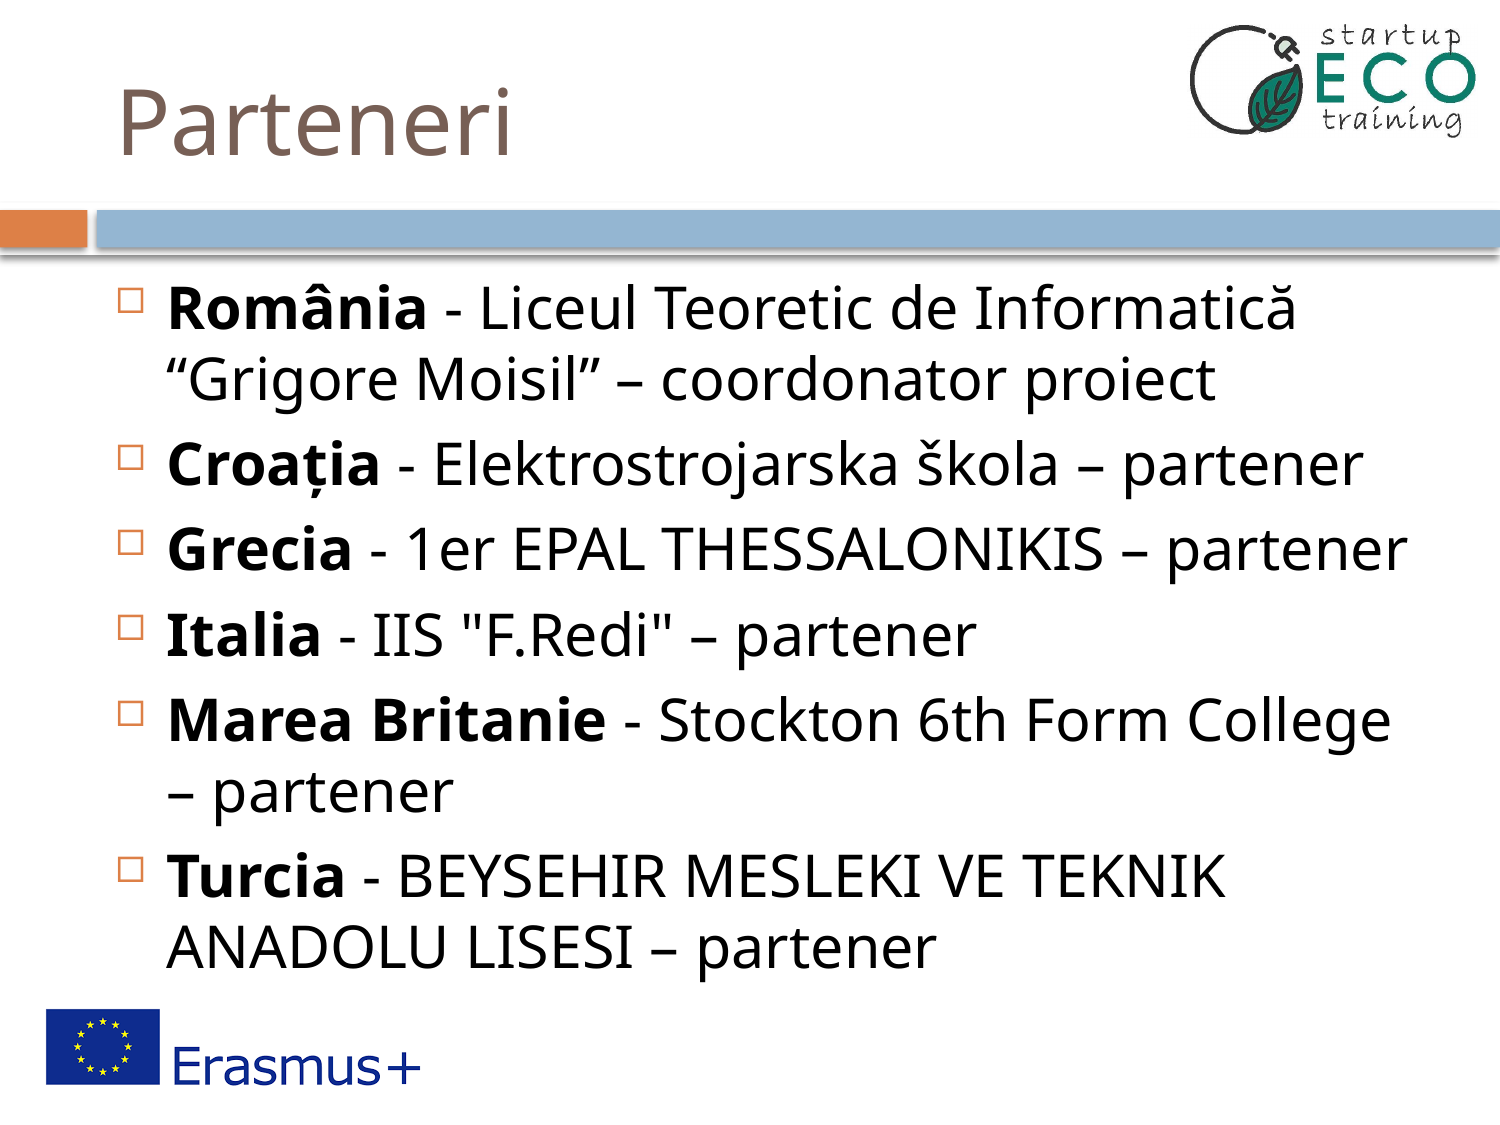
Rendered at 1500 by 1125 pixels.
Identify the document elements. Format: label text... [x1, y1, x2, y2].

title Parteneri [100, 37, 1438, 200]
picture [1187, 24, 1478, 138]
list România - Liceul Teoretic de Informatică “Grigore Moisil” – coordonator proiect Croația - Elektrostrojarska škola – partener Grecia - 1er EPAL THESSALONIKIS – partener Italia - IIS "F.Redi" – partener Marea Britanie - Stockton 6th Form College – partener Turcia - BEYSEHIR MESLEKI VE TEKNIK ANADOLU LISESI – partener [100, 262, 1438, 1000]
picture [24, 987, 441, 1107]
